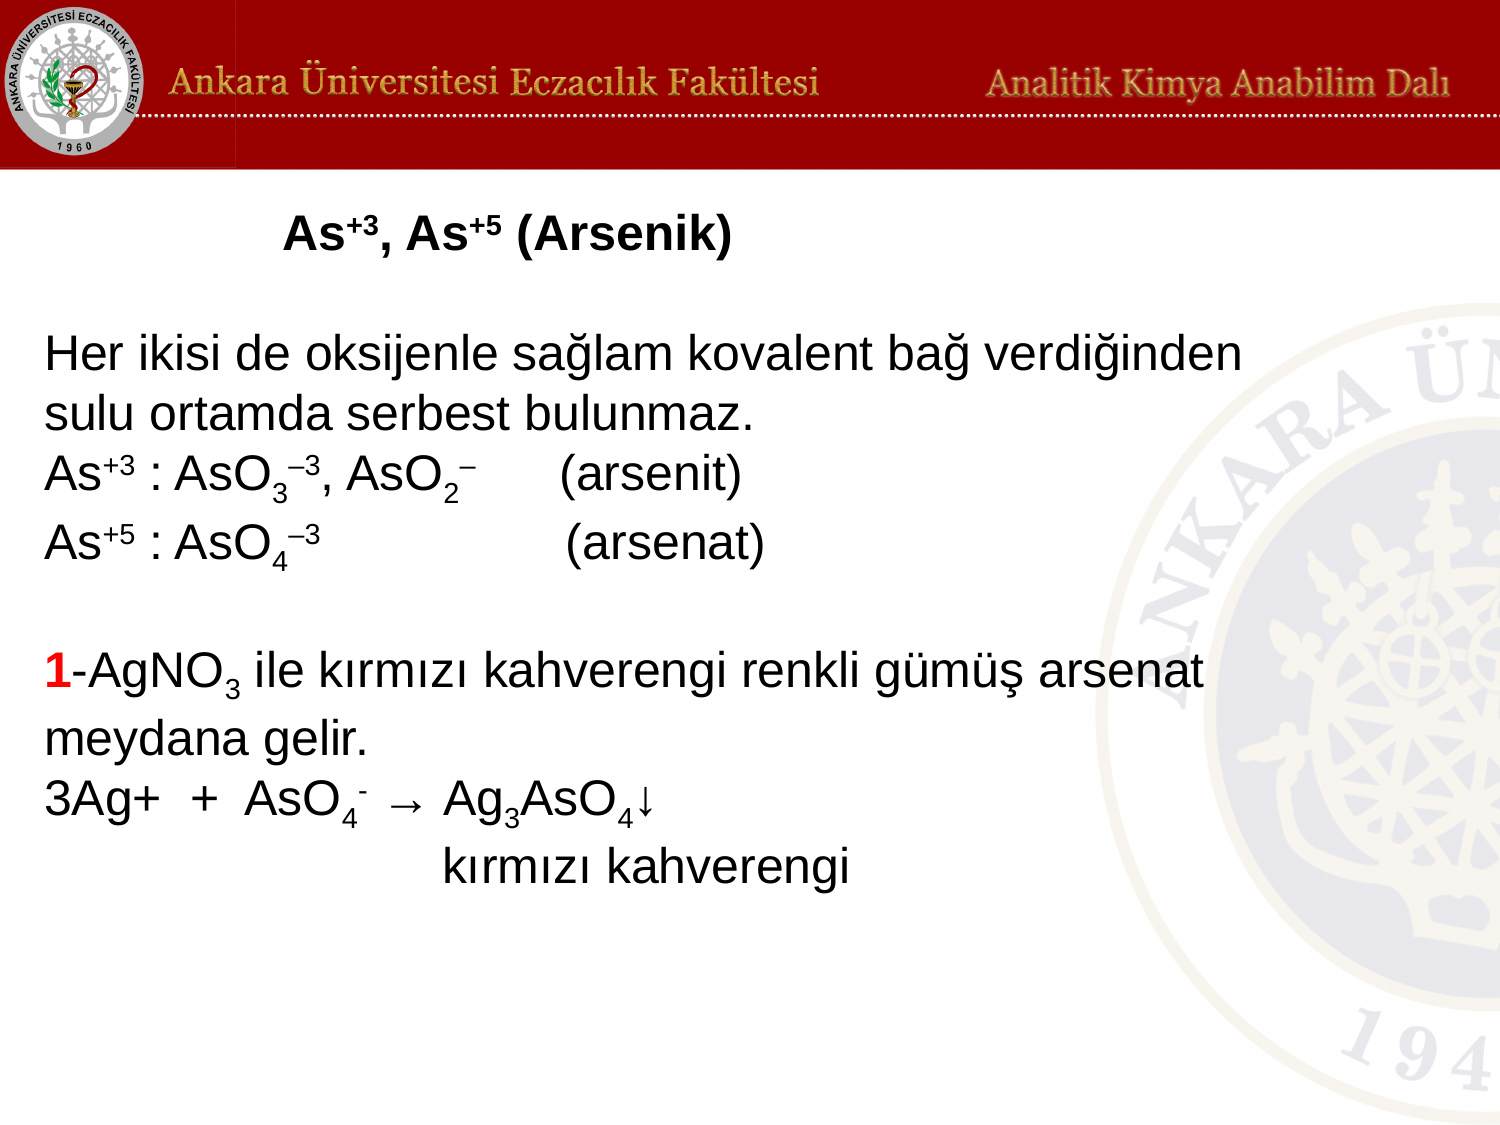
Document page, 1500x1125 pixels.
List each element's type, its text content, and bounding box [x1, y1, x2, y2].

picture [0, 0, 1500, 1125]
text_box As+3, As+5 (Arsenik) Her ikisi de oksijenle sağlam kovalent bağ verdiğinden sulu ortamda serbest bulunmaz. As+3 : AsO3–3, AsO2– (arsenit) As+5 : AsO4–3 (arsenat) 1-AgNO3 ile kırmızı kahverengi renkli gümüş arsenat meydana gelir. 3Ag+ + AsO4- → Ag3AsO4↓ kırmızı kahverengi [29, 193, 1306, 1090]
